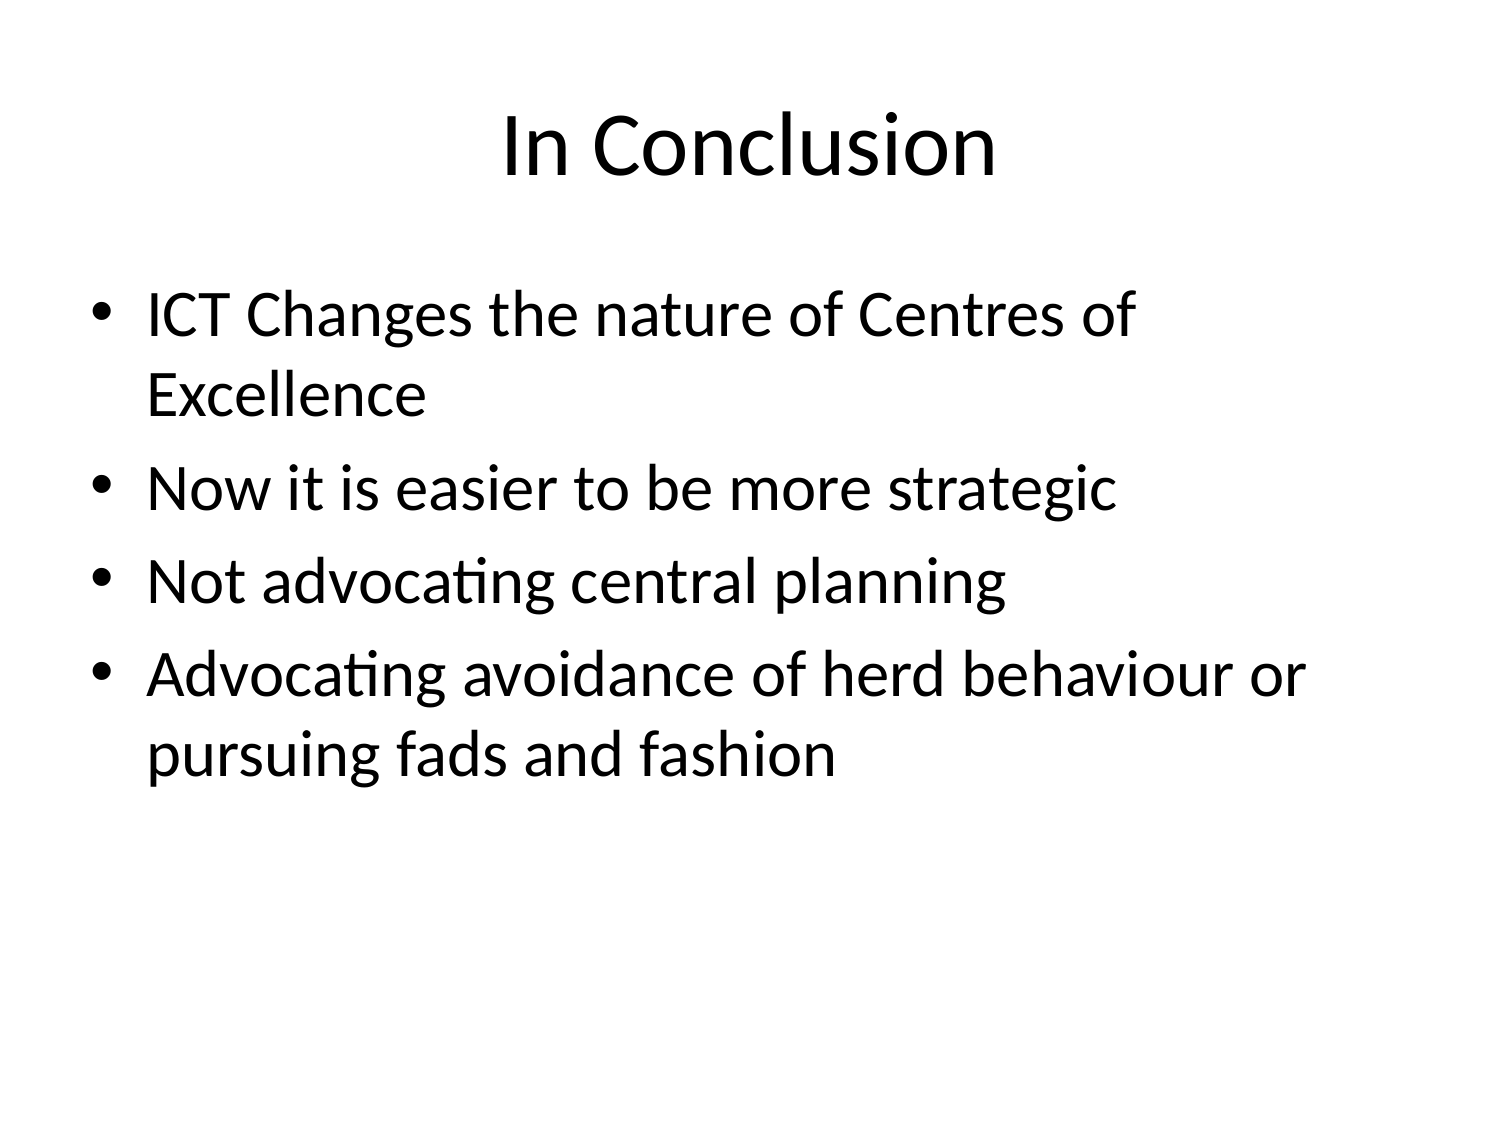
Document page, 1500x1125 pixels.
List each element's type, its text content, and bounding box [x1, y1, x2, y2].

list ICT Changes the nature of Centres of Excellence Now it is easier to be more strategic Not advocating central planning Advocating avoidance of herd behaviour or pursuing fads and fashion [75, 262, 1425, 1005]
title In Conclusion [75, 45, 1425, 233]
